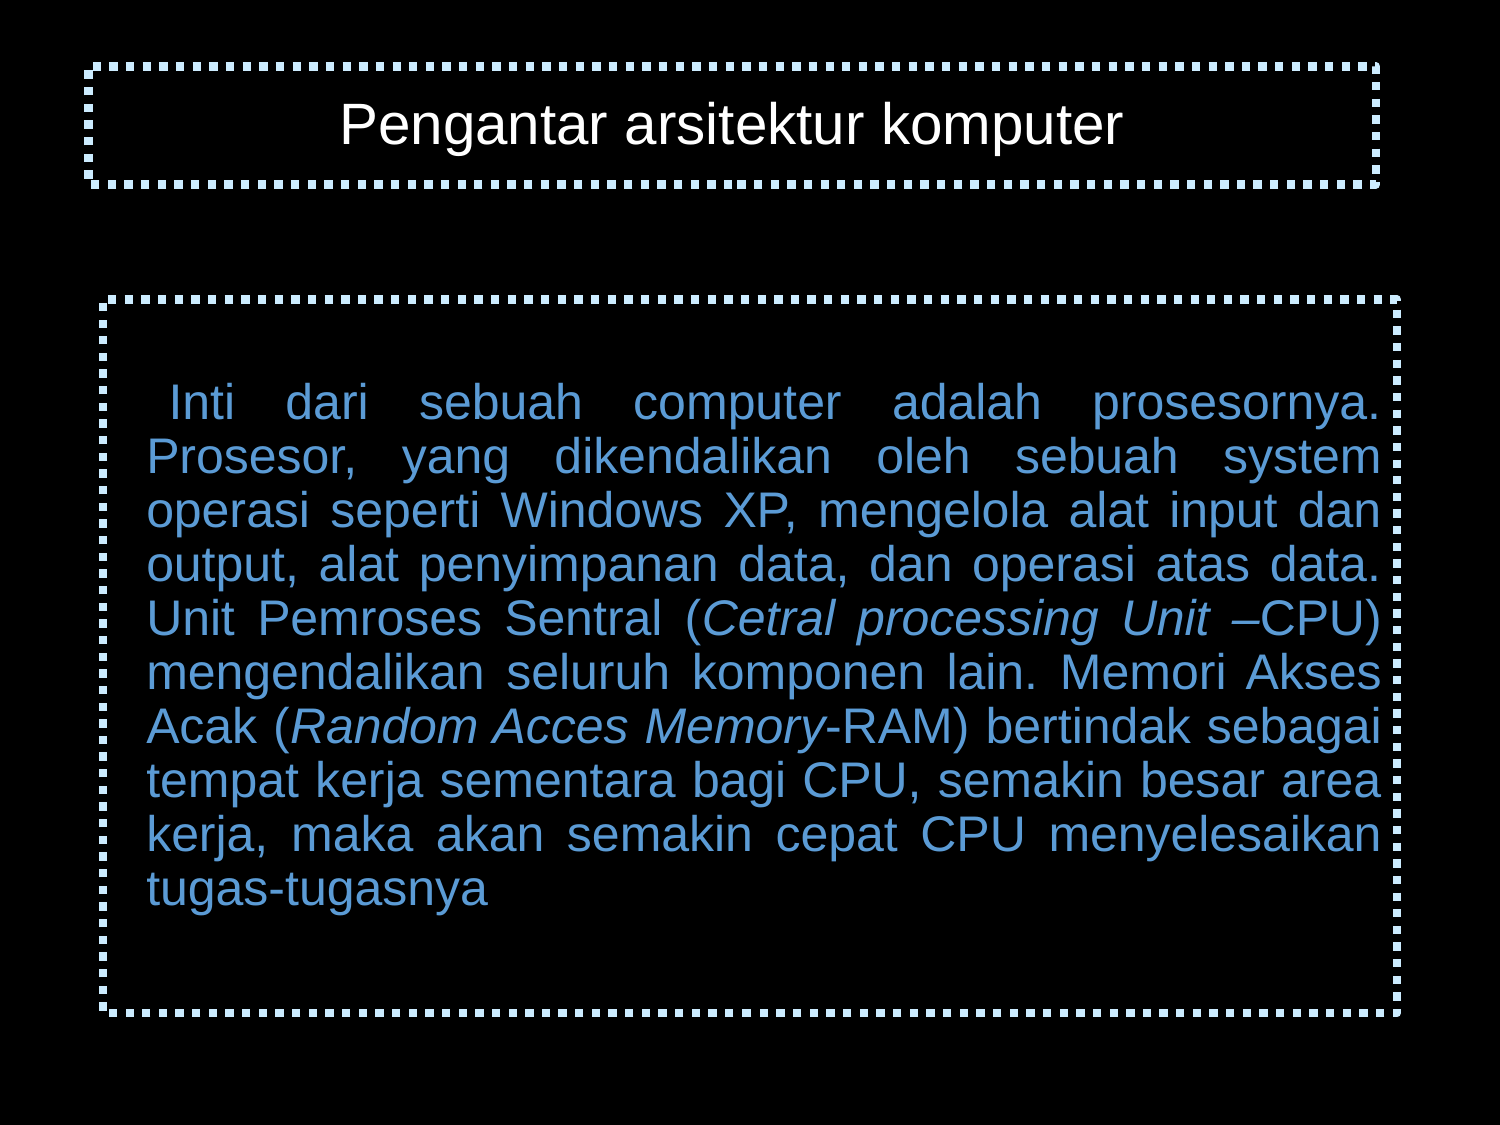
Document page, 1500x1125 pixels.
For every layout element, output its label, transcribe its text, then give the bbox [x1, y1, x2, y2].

list Inti dari sebuah computer adalah prosesornya. Prosesor, yang dikendalikan oleh sebuah system operasi seperti Windows XP, mengelola alat input dan output, alat penyimpanan data, dan operasi atas data. Unit Pemroses Sentral (Cetral processing Unit –CPU) mengendalikan seluruh komponen lain. Memori Akses Acak (Random Acces Memory-RAM) bertindak sebagai tempat kerja sementara bagi CPU, semakin besar area kerja, maka akan semakin cepat CPU menyelesaikan tugas-tugasnya [103, 299, 1397, 1014]
title Pengantar arsitektur komputer [88, 66, 1376, 185]
